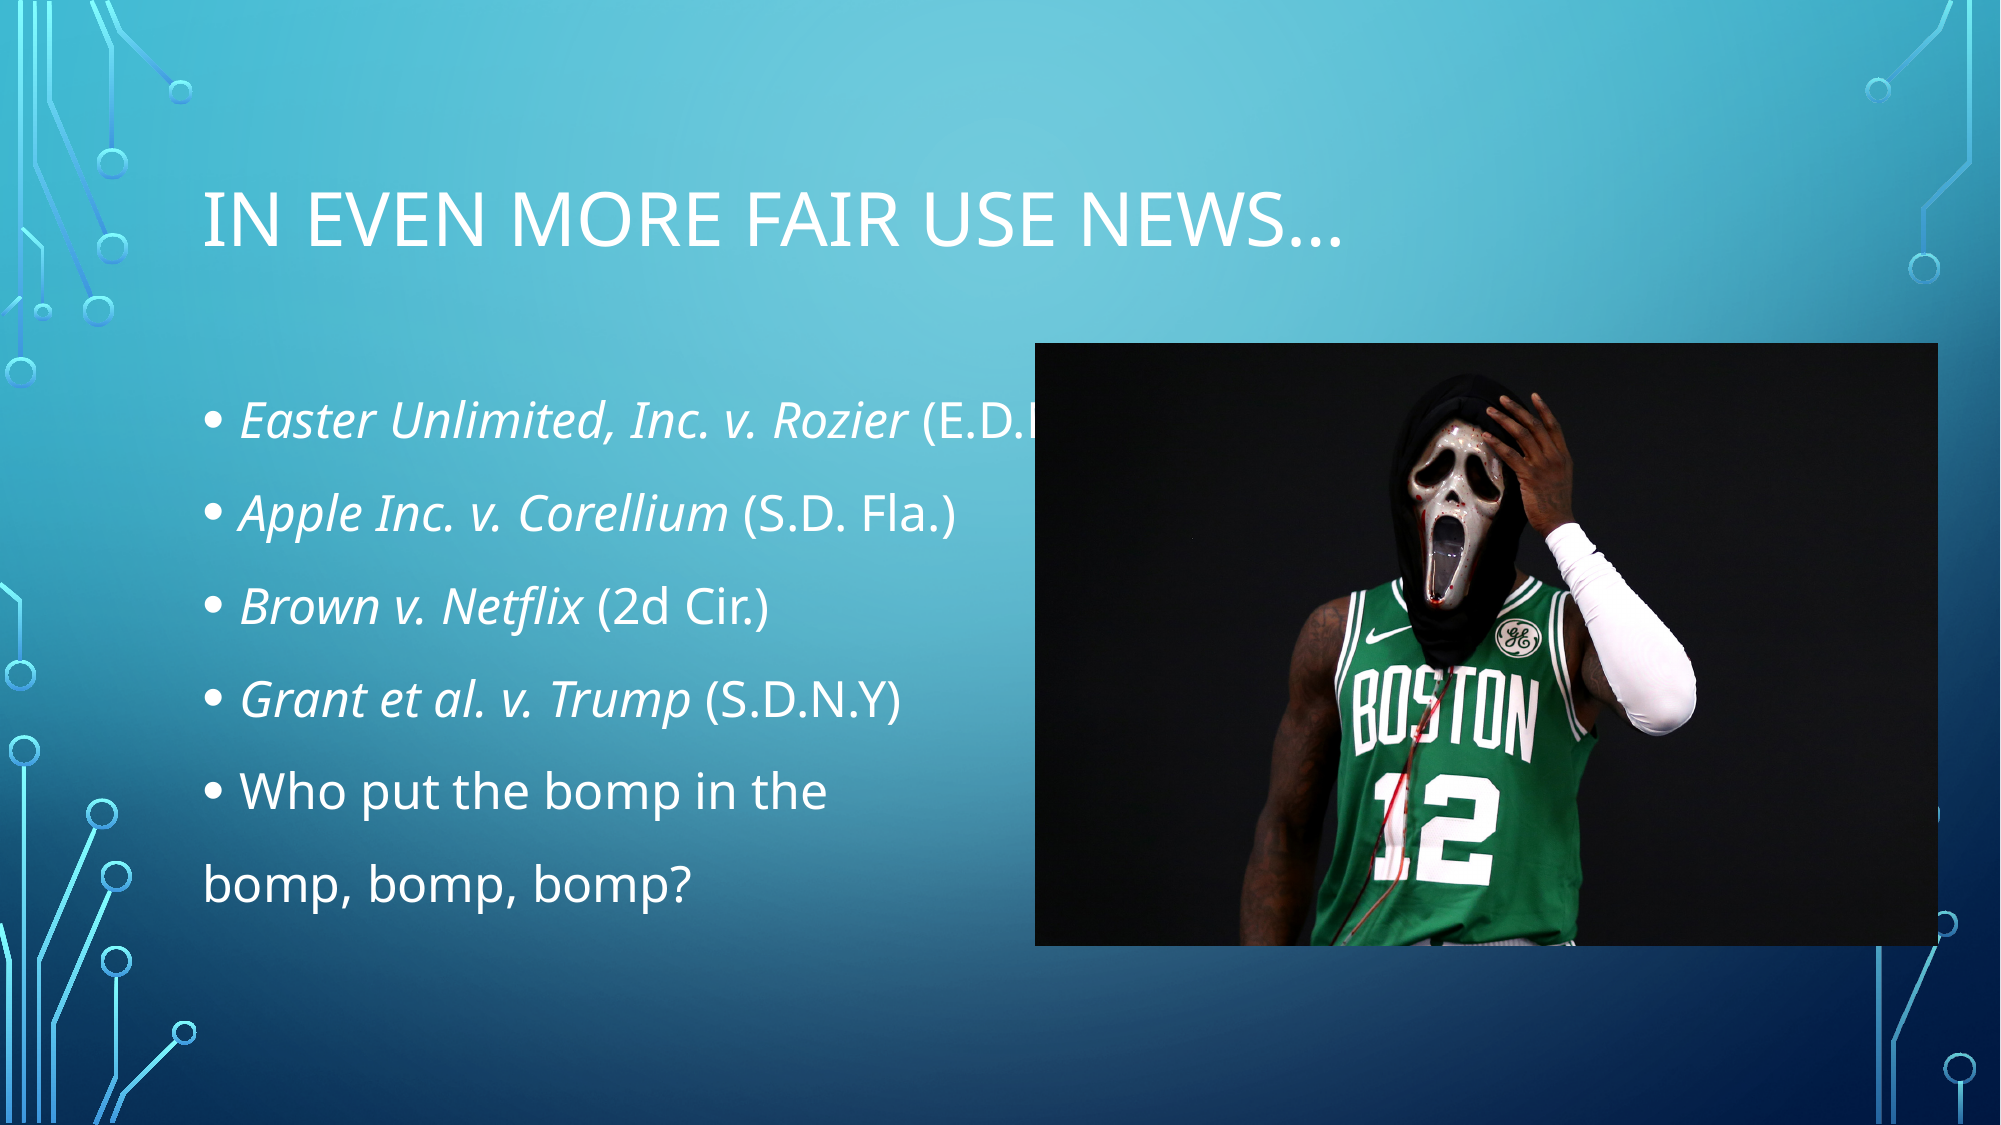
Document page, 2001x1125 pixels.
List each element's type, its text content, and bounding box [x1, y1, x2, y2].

title In even more fair use news… [187, 101, 1813, 344]
picture [1034, 343, 1938, 946]
list Easter Unlimited, Inc. v. Rozier (E.D.N.Y.) Apple Inc. v. Corellium (S.D. Fla.) Brown v. Netflix (2d Cir.) Grant et al. v. Trump (S.D.N.Y) Who put the bomp in the bomp, bomp, bomp? [187, 369, 1813, 950]
